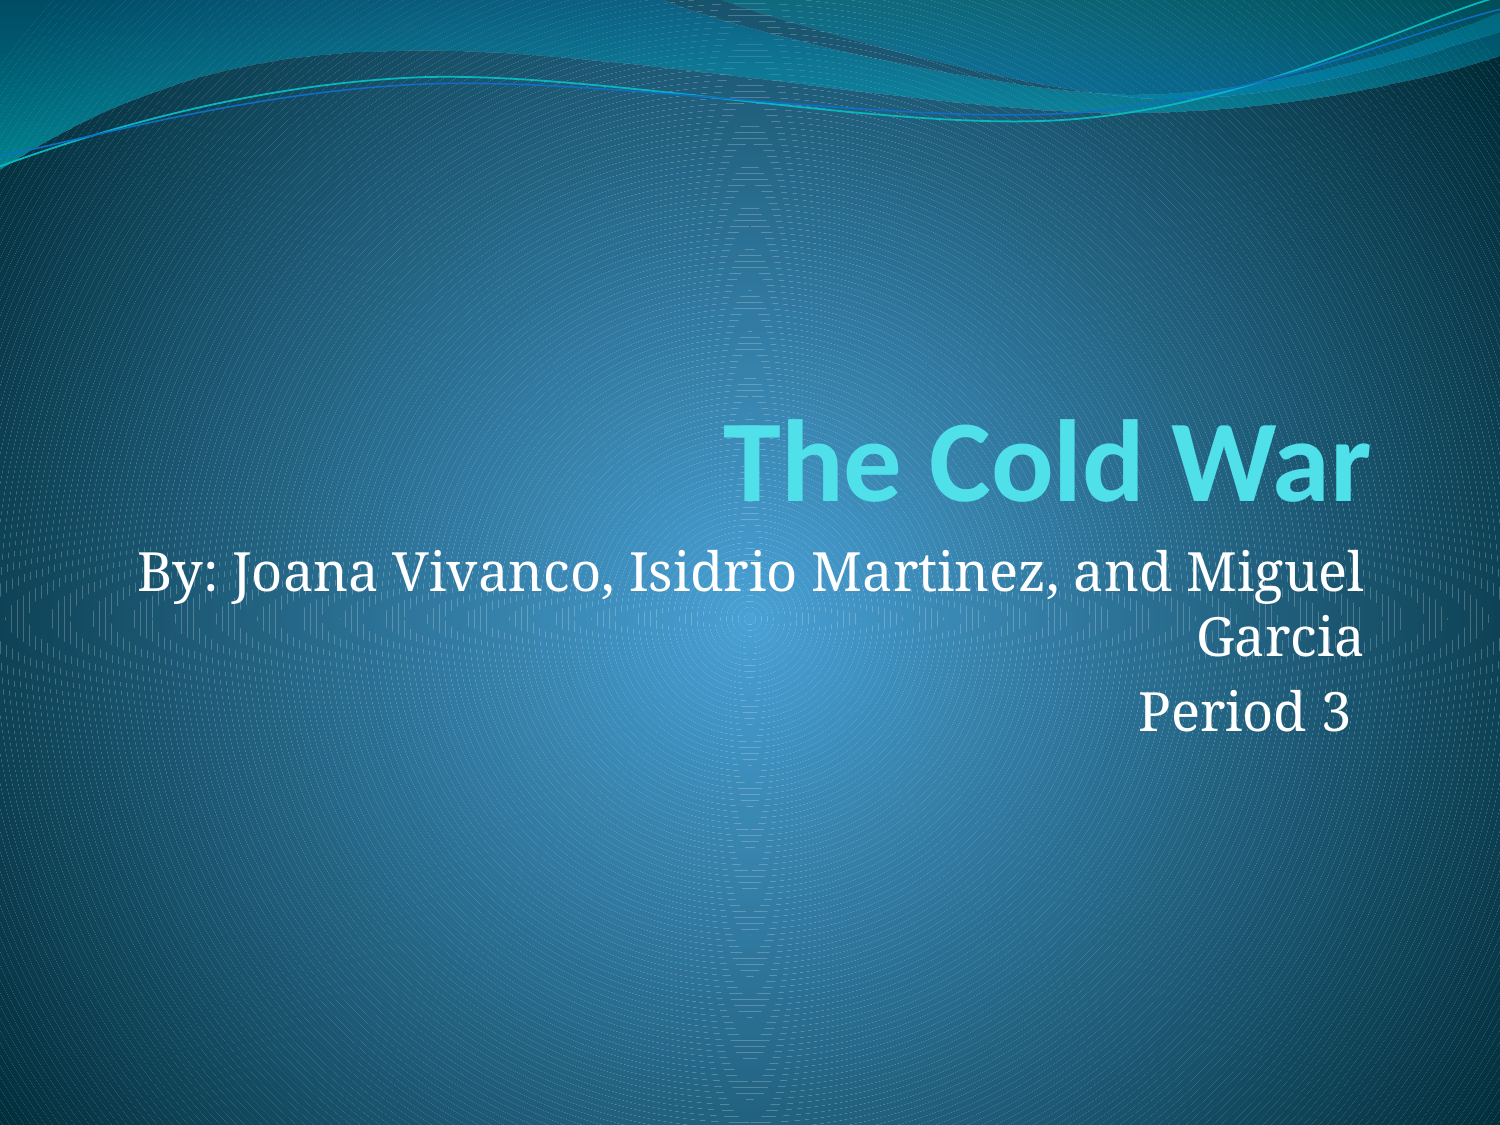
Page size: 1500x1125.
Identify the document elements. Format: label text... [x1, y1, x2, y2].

subtitle By: Joana Vivanco, Isidrio Martinez, and Miguel Garcia Period 3 [87, 529, 1376, 818]
title The Cold War [87, 224, 1376, 525]
